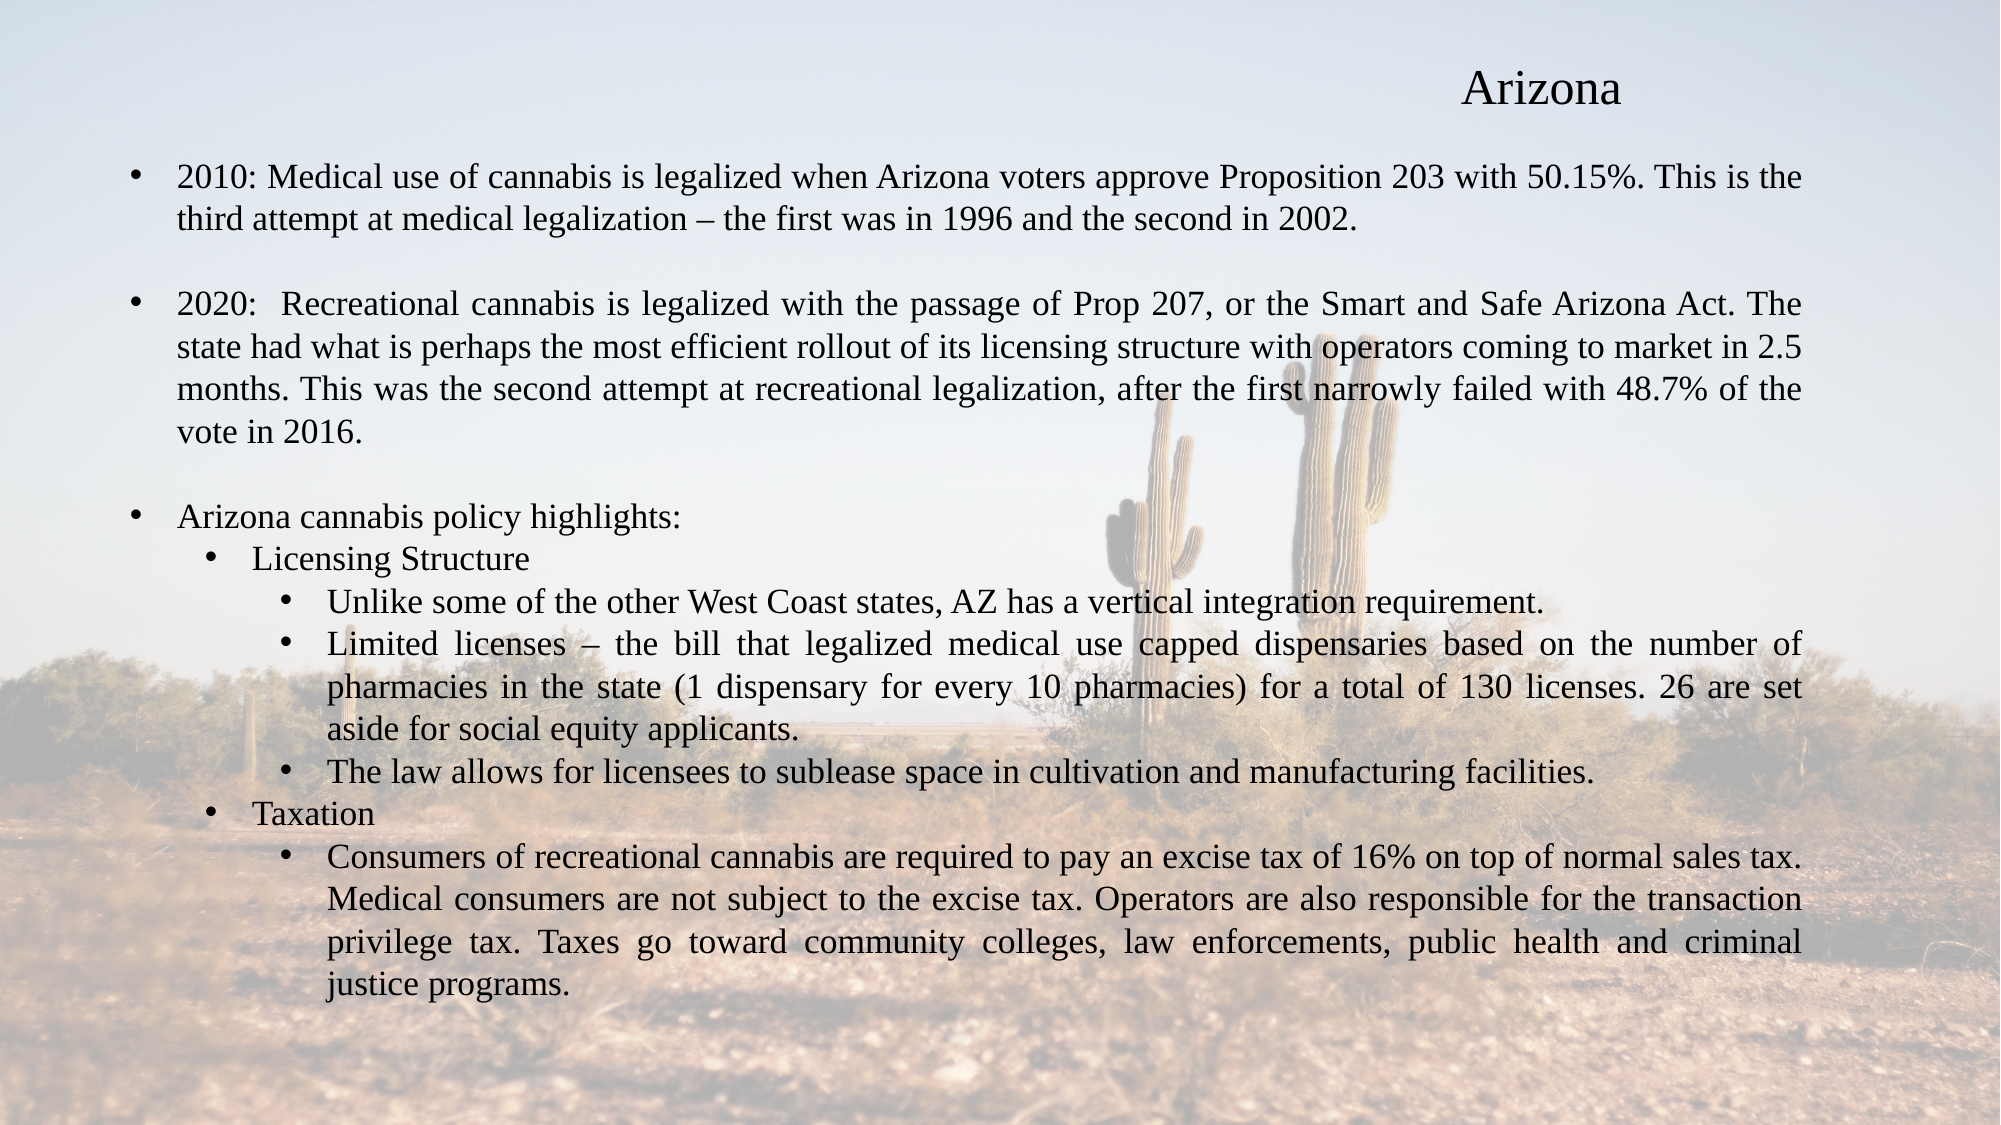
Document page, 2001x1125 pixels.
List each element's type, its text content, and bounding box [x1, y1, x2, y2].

text_box Arizona [1445, 57, 1914, 233]
text_box 2010: Medical use of cannabis is legalized when Arizona voters approve Proposition 203 with 50.15%. This is the third attempt at medical legalization – the first was in 1996 and the second in 2002. 2020: Recreational cannabis is legalized with the passage of Prop 207, or the Smart and Safe Arizona Act. The state had what is perhaps the most efficient rollout of its licensing structure with operators coming to market in 2.5 months. This was the second attempt at recreational legalization, after the first narrowly failed with 48.7% of the vote in 2016. Arizona cannabis policy highlights: Licensing Structure Unlike some of the other West Coast states, AZ has a vertical integration requirement. Limited licenses – the bill that legalized medical use capped dispensaries based on the number of pharmacies in the state (1 dispensary for every 10 pharmacies) for a total of 130 licenses. 26 are set aside for social equity applicants. The law allows for licensees to sublease space in cultivation and manufacturing facilities. Taxation Consumers of recreational cannabis are required to pay an excise tax of 16% on top of normal sales tax. Medical consumers are not subject to the excise tax. Operators are also responsible for the transaction privilege tax. Taxes go toward community colleges, law enforcements, public health and criminal justice programs. [114, 145, 1819, 888]
